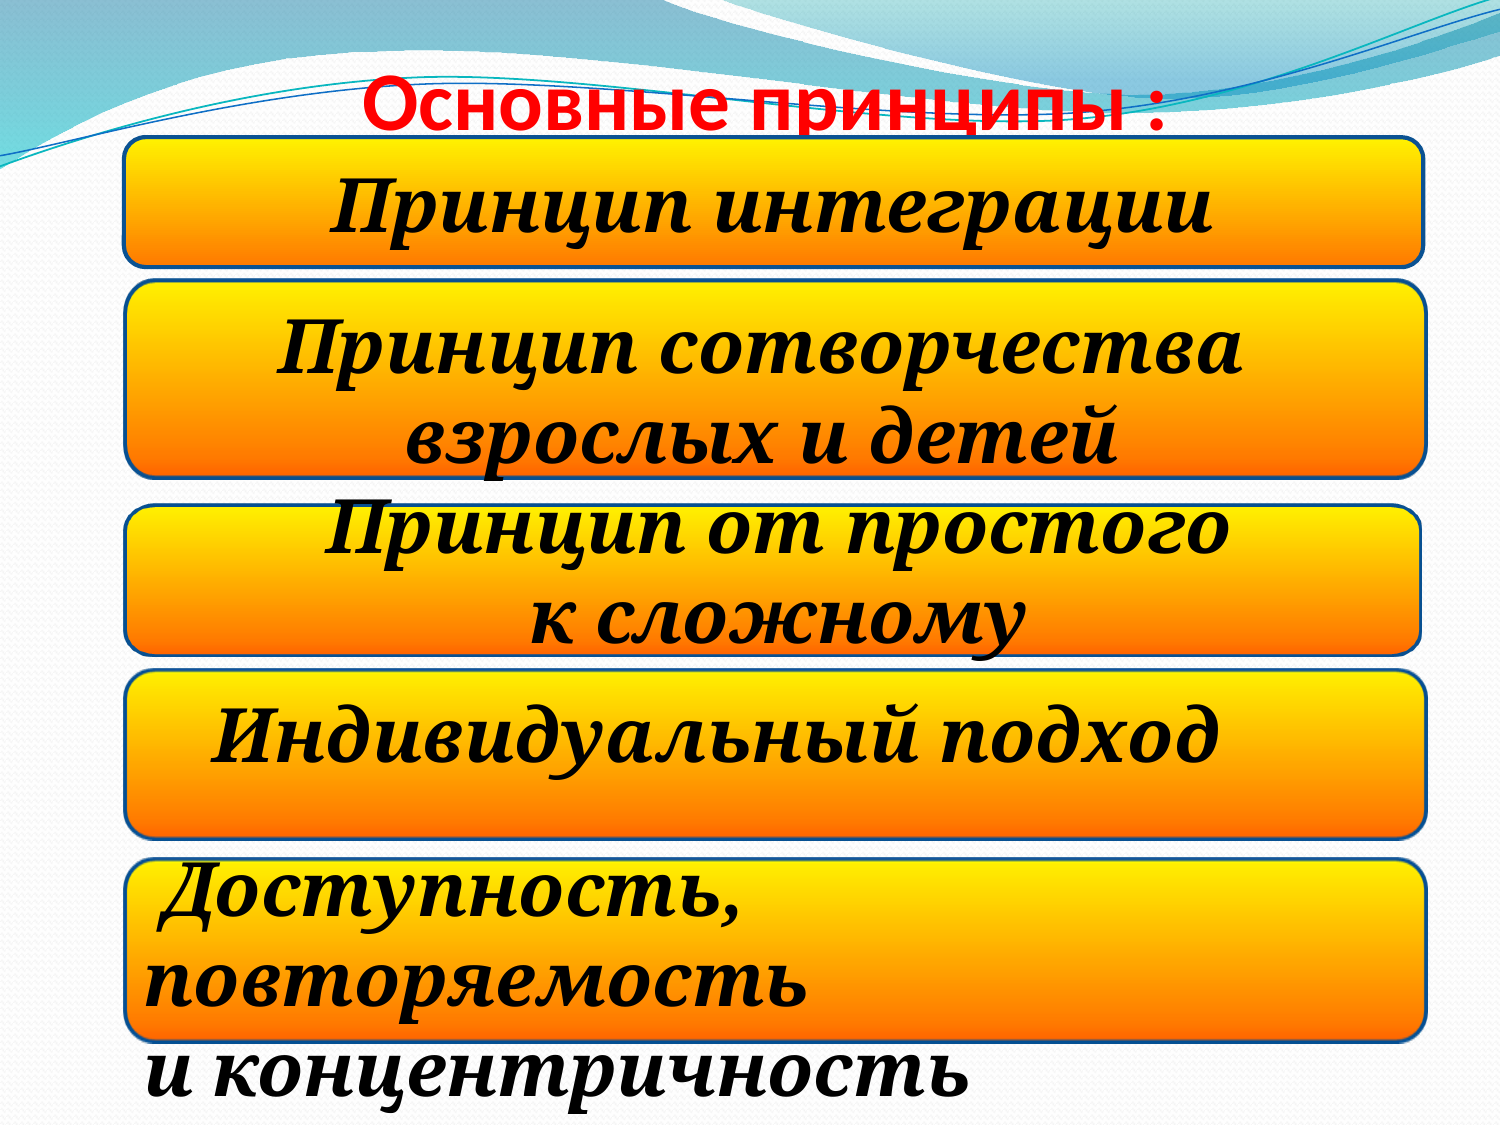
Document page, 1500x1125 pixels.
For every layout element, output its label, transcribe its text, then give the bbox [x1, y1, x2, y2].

title Основные принципы : [100, 42, 1451, 148]
list [75, 317, 1425, 1038]
picture [123, 278, 1428, 480]
text_box Принцип интеграции [121, 135, 1426, 270]
picture [123, 503, 1423, 658]
picture [123, 668, 1428, 842]
picture [123, 857, 1428, 1044]
text_box Доступность, повторяемость и концентричность материала [128, 1055, 1407, 1125]
